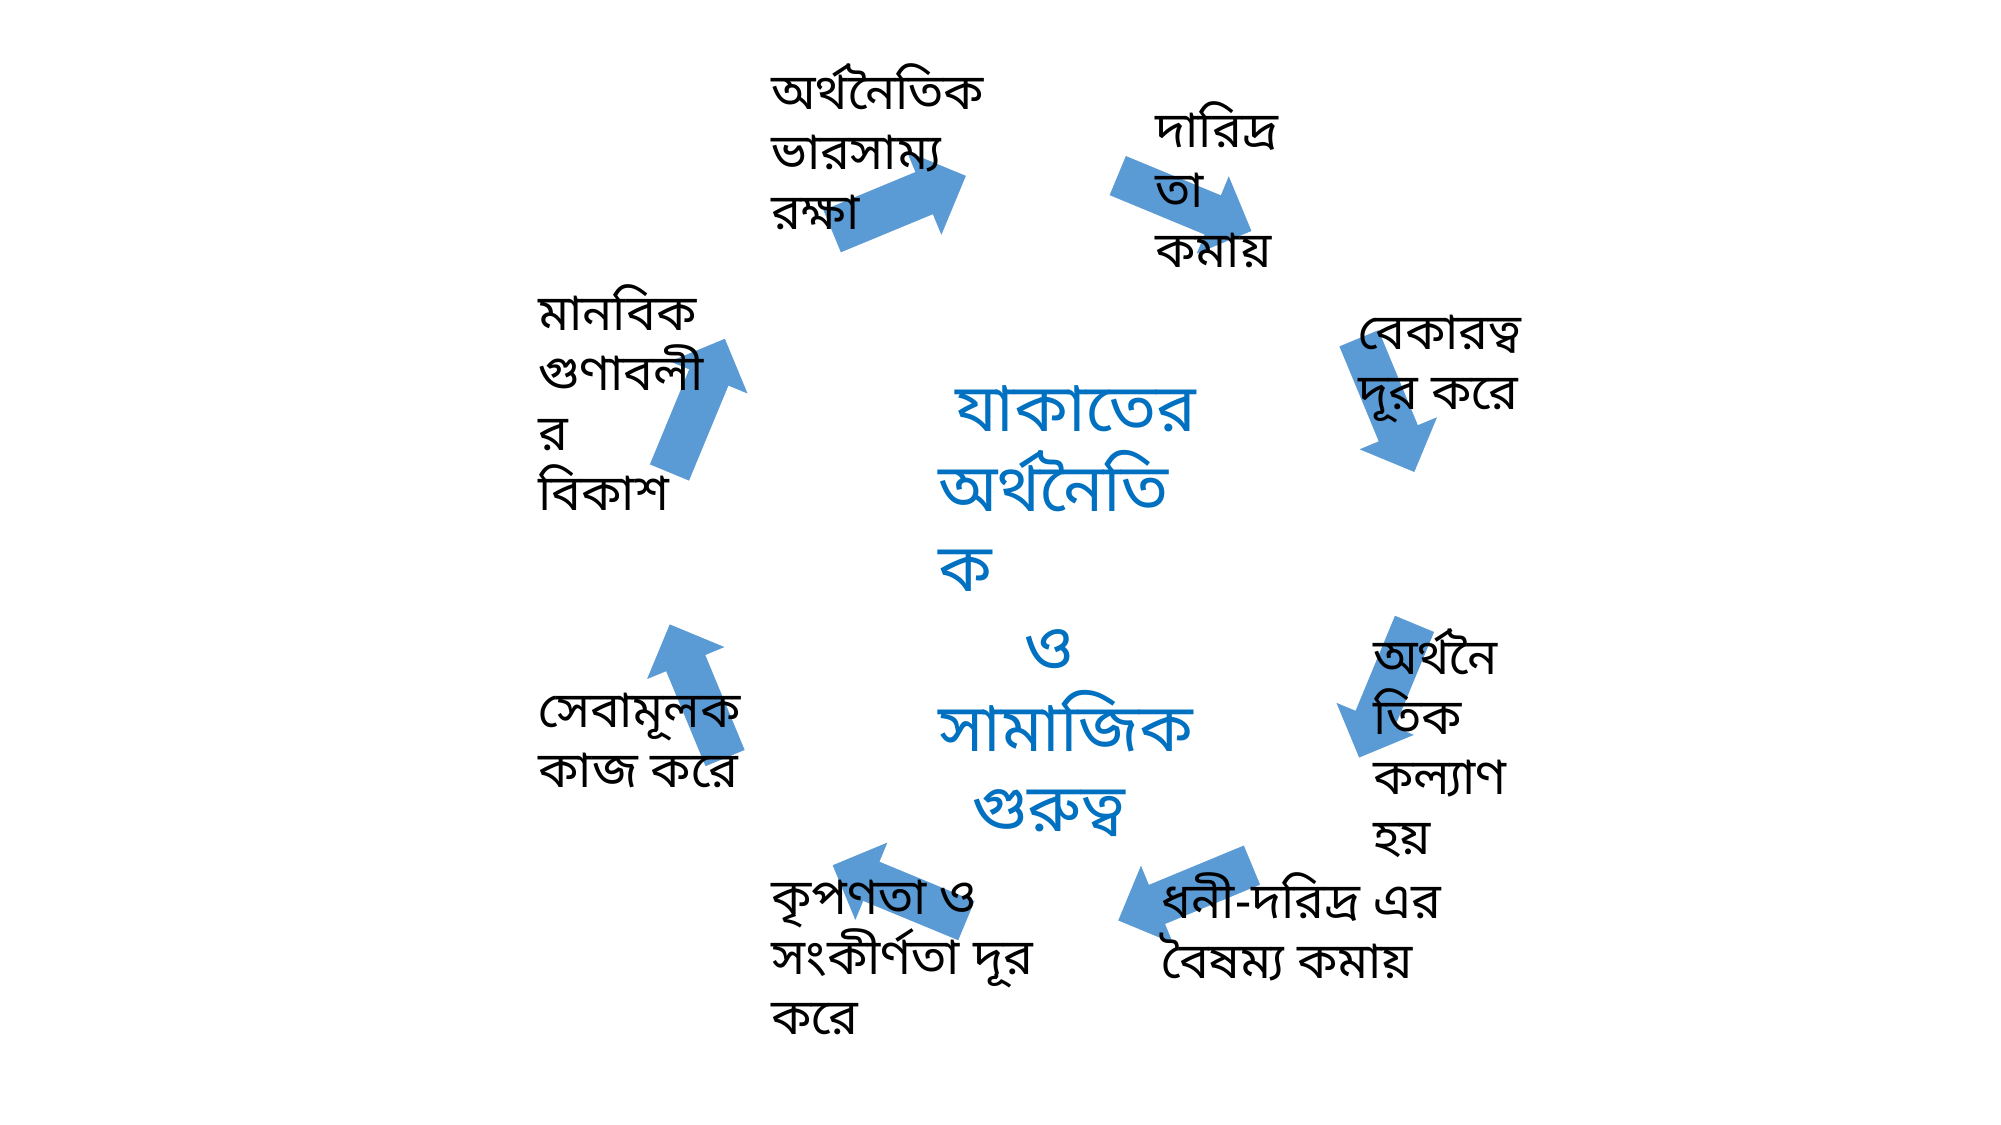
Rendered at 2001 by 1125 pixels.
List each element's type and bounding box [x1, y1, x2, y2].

text_box [156, 11, 1928, 1085]
